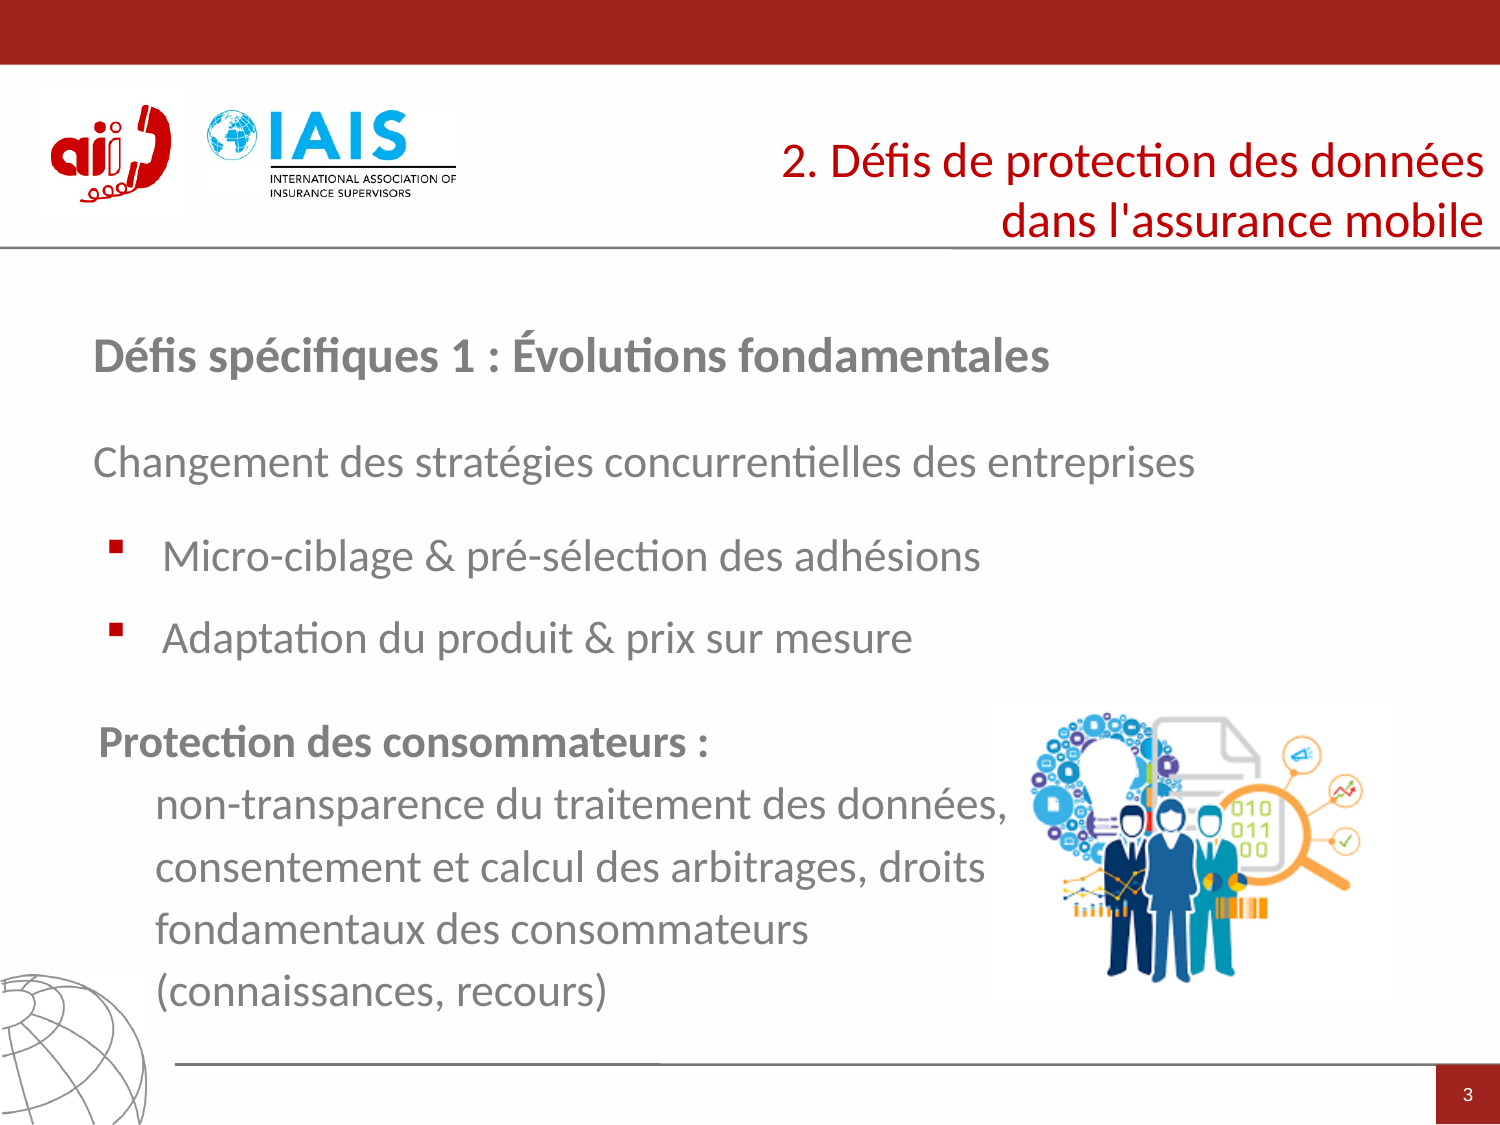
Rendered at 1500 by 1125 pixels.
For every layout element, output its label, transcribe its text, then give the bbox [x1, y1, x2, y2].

picture [0, 974, 147, 1125]
text_box 2. Défis de protection des données dans l'assurance mobile [665, 120, 1500, 256]
text_box Protection des consommateurs : non-transparence du traitement des données, consentement et calcul des arbitrages, droits fondamentaux des consommateurs (connaissances, recours) [83, 696, 1025, 1024]
picture [990, 701, 1398, 1006]
picture [33, 87, 188, 220]
picture [207, 110, 456, 197]
text_box Défis spécifiques 1 : Évolutions fondamentales Changement des stratégies concurrentielles des entreprises [78, 315, 1474, 494]
text_box Micro-ciblage & pré-sélection des adhésions Adaptation du produit & prix sur mesure [90, 490, 1062, 671]
slide_number 3 [1435, 1064, 1500, 1125]
